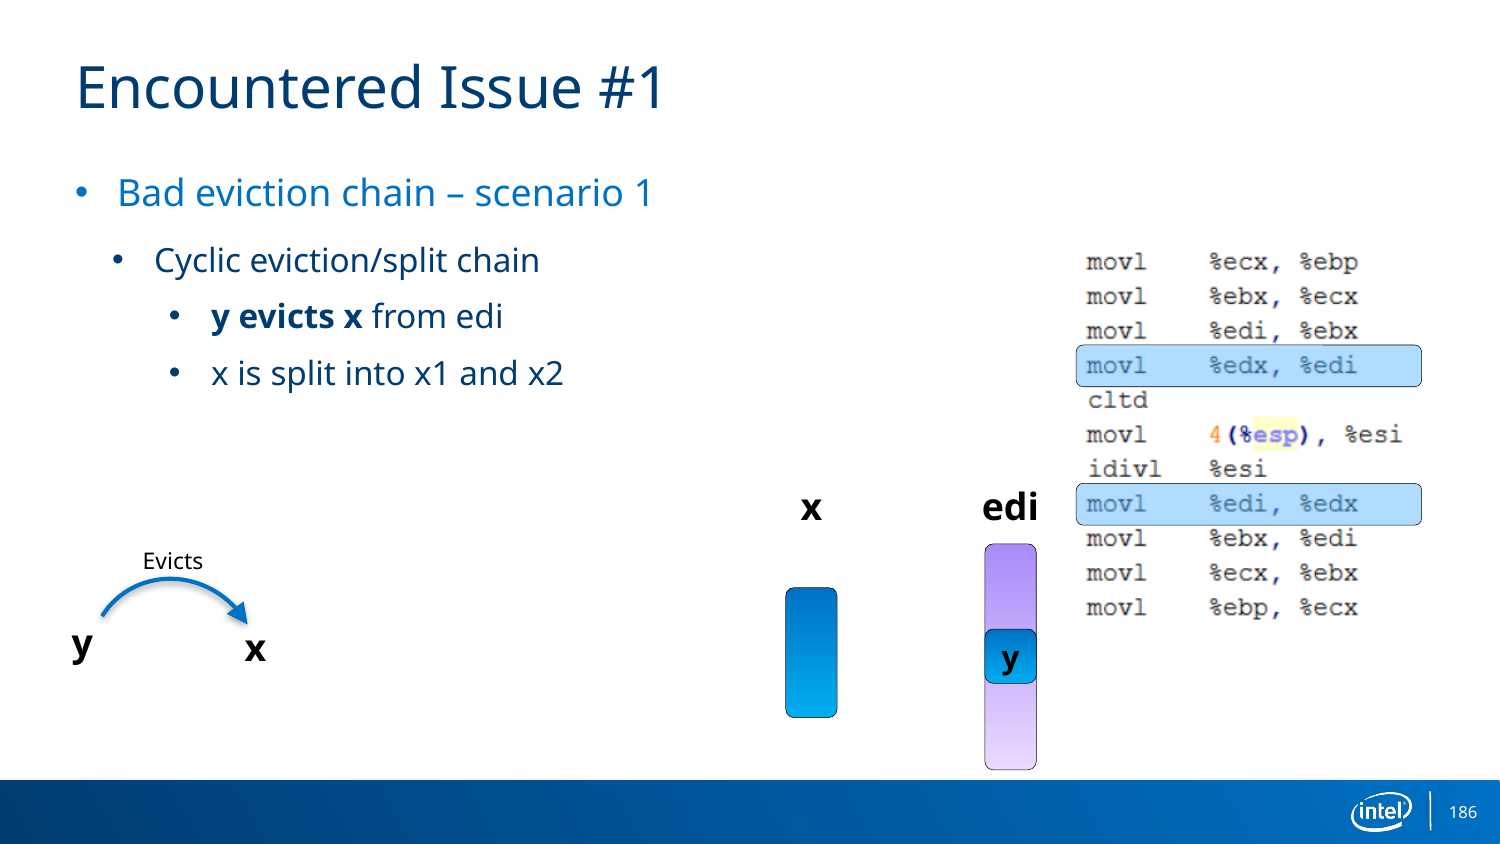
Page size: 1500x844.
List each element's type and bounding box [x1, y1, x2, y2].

title [75, 50, 1425, 160]
text_box [785, 587, 838, 718]
text_box [984, 543, 1037, 770]
list [75, 168, 1425, 732]
text_box [981, 483, 1040, 529]
text_box [52, 576, 285, 669]
picture [1078, 244, 1424, 631]
slide_number [1127, 791, 1478, 837]
text_box [782, 483, 841, 529]
text_box [142, 546, 237, 575]
